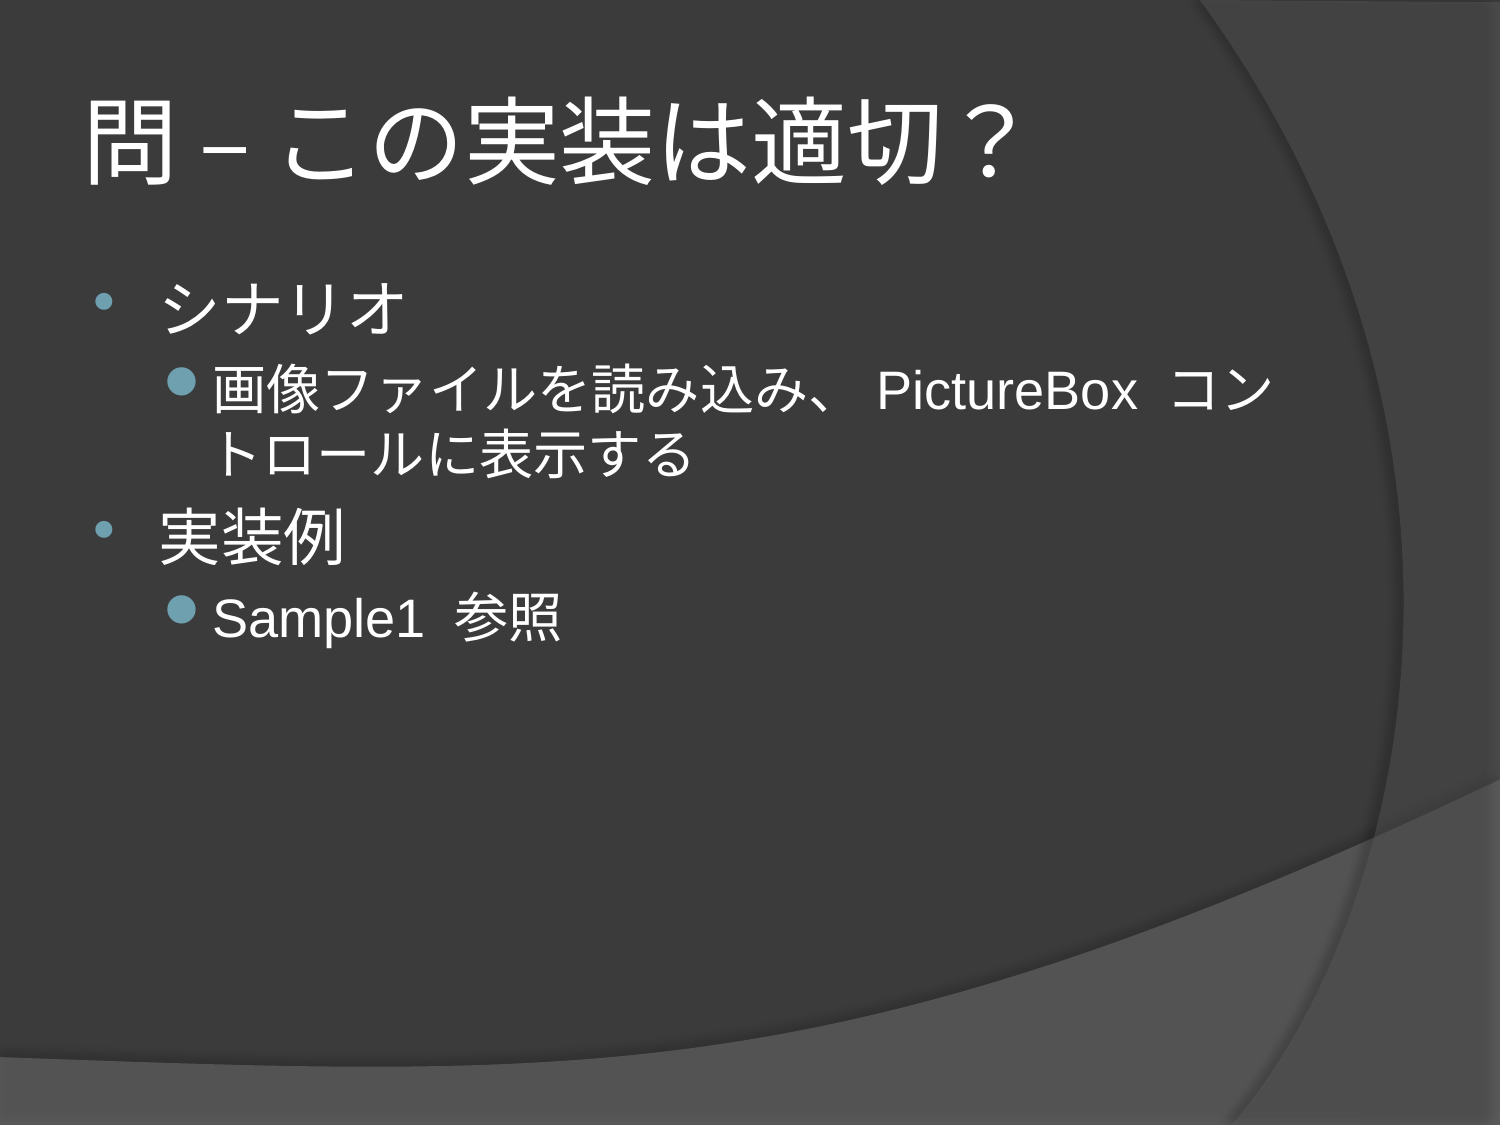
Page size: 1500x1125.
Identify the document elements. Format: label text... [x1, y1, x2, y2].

title 問 – この実装は適切？ [75, 45, 1300, 233]
list シナリオ 画像ファイルを読み込み、PictureBox コントロールに表示する 実装例 Sample1 参照 [75, 262, 1300, 1005]
